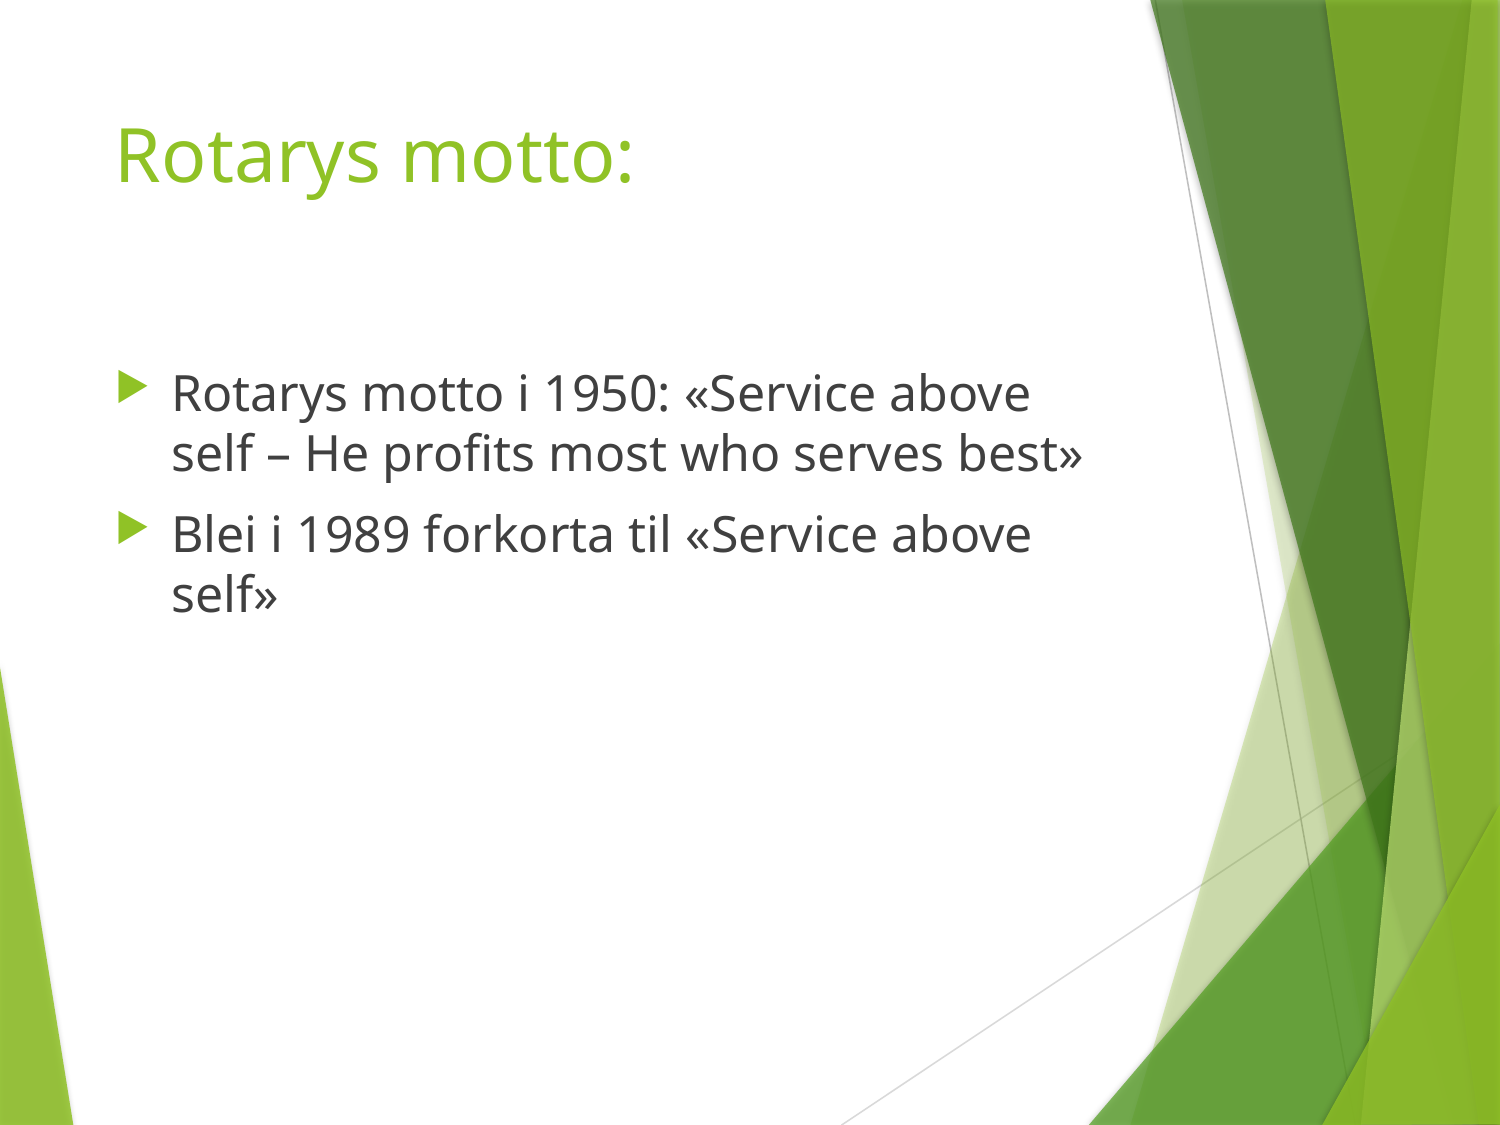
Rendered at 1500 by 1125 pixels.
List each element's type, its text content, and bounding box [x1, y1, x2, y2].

list Rotarys motto i 1950: «Service above self – He profits most who serves best» Blei i 1989 forkorta til «Service above self» [99, 354, 1142, 992]
title Rotarys motto: [99, 99, 1142, 317]
